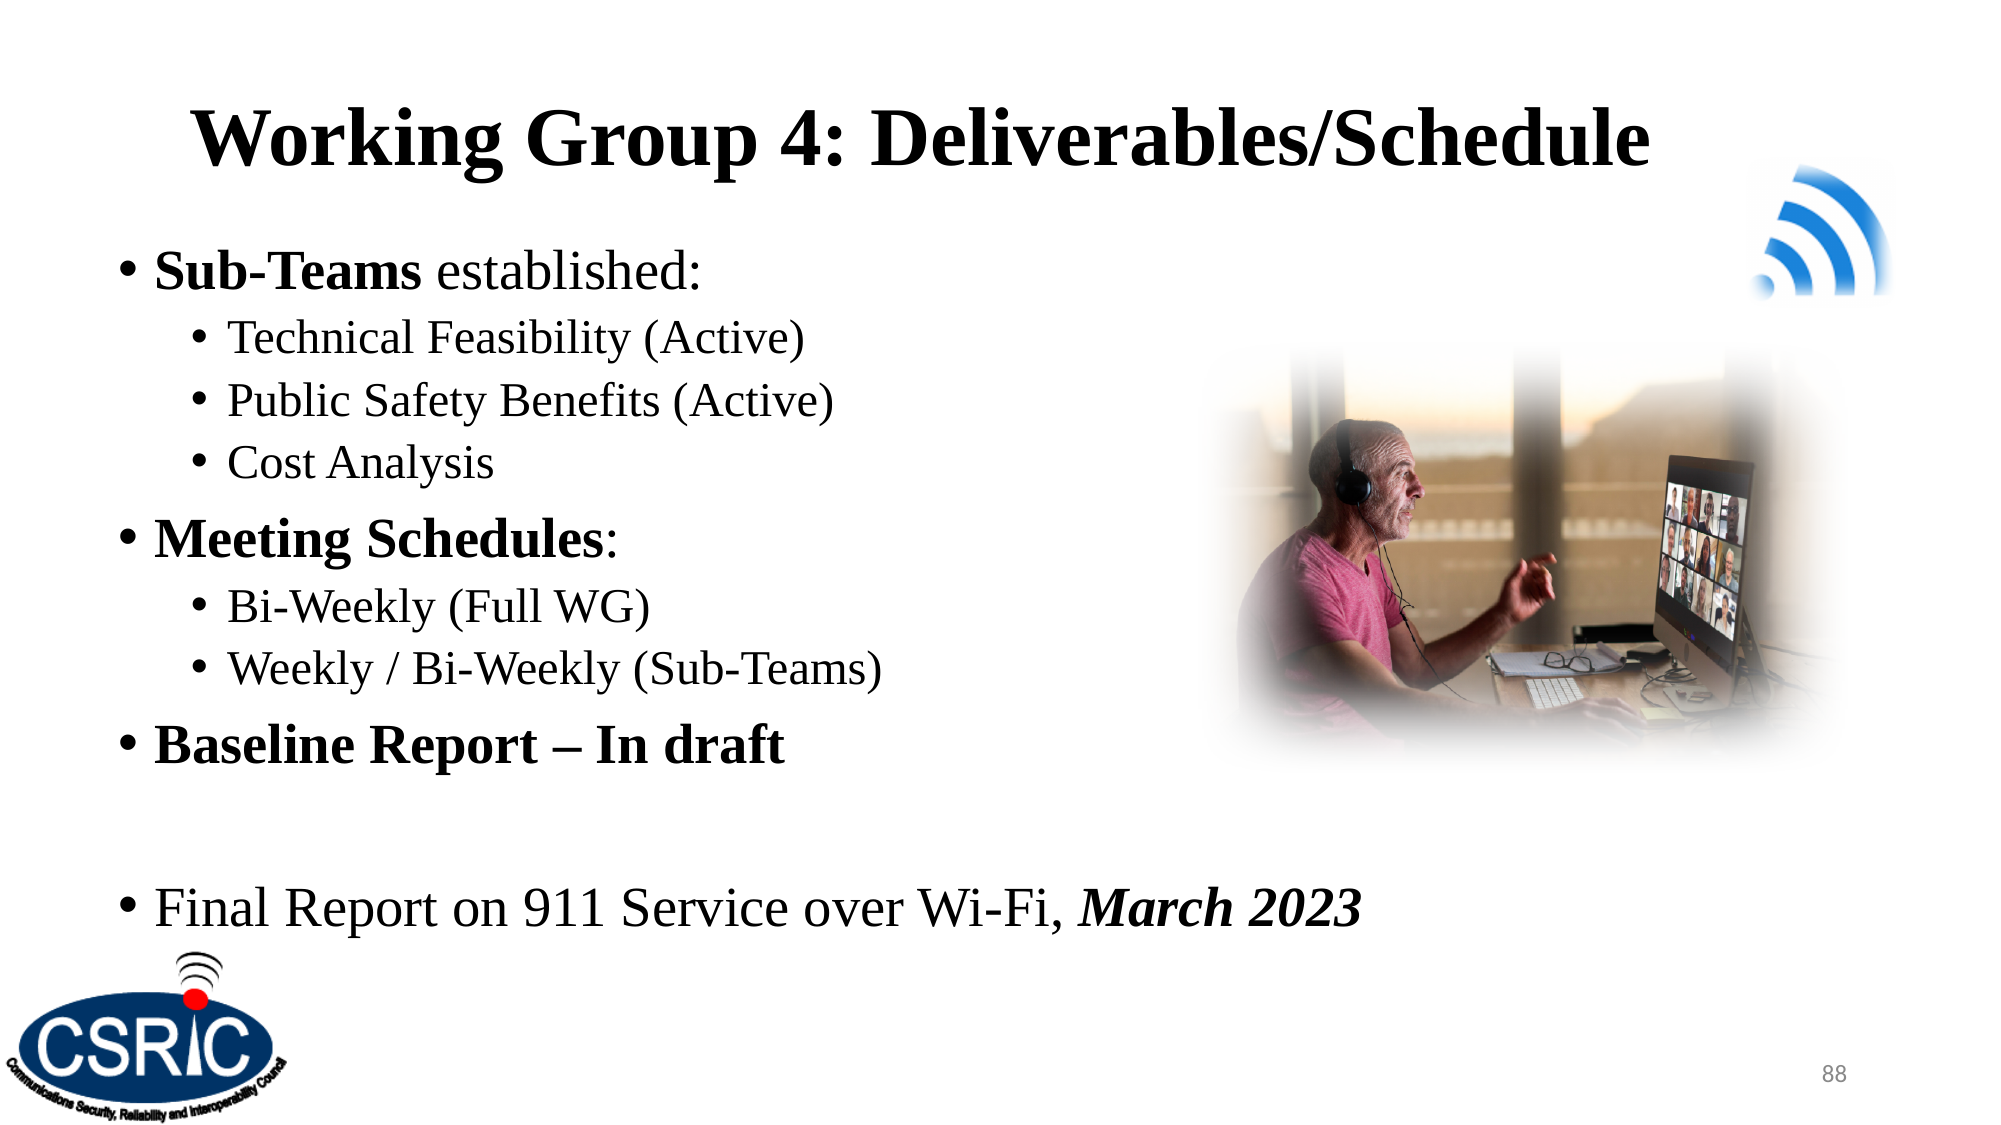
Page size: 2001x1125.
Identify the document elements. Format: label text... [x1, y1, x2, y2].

slide_number 88 [1412, 1042, 1863, 1103]
picture [1194, 338, 1852, 777]
picture [1745, 156, 1897, 309]
picture [0, 947, 294, 1125]
list Sub-Teams established: Technical Feasibility (Active) Public Safety Benefits (Active) Cost Analysis Meeting Schedules: Bi-Weekly (Full WG) Weekly / Bi-Weekly (Sub-Teams) Baseline Report – In draft Final Report on 911 Service over Wi-Fi, March 2023 [103, 233, 1828, 948]
title Working Group 4: Deliverables/Schedule [122, 45, 1721, 233]
